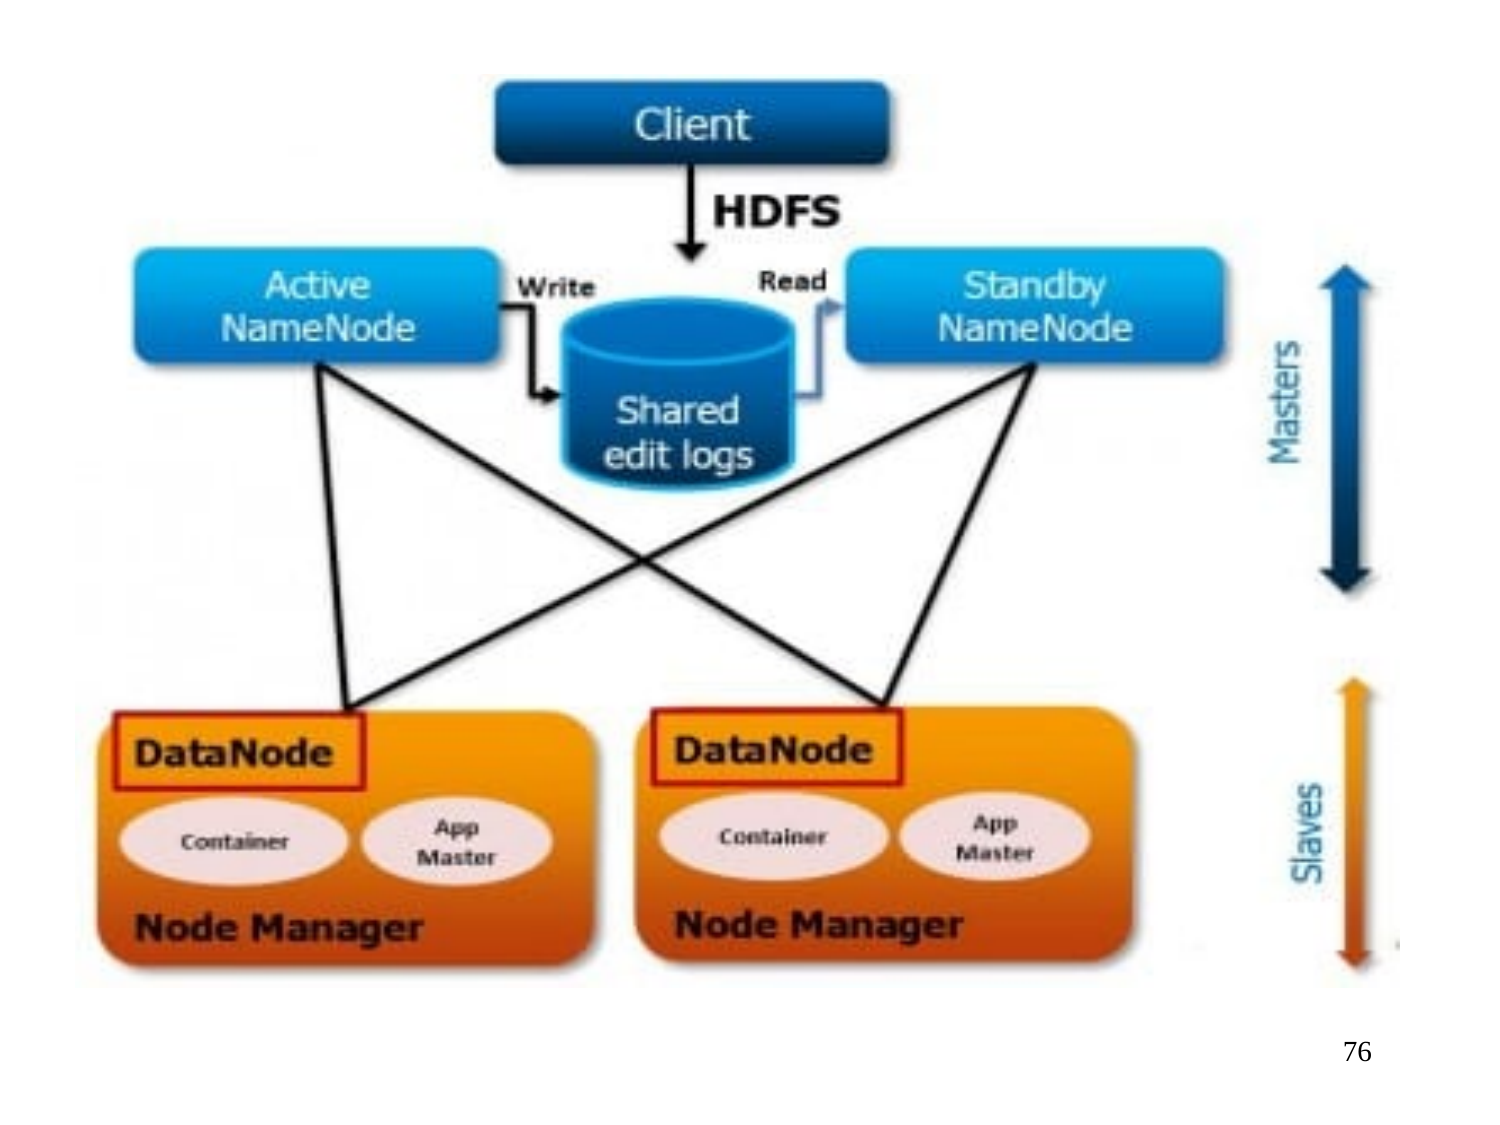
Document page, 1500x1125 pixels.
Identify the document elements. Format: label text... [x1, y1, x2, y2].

slide_number 76 [1074, 1024, 1388, 1101]
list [74, 74, 1401, 988]
